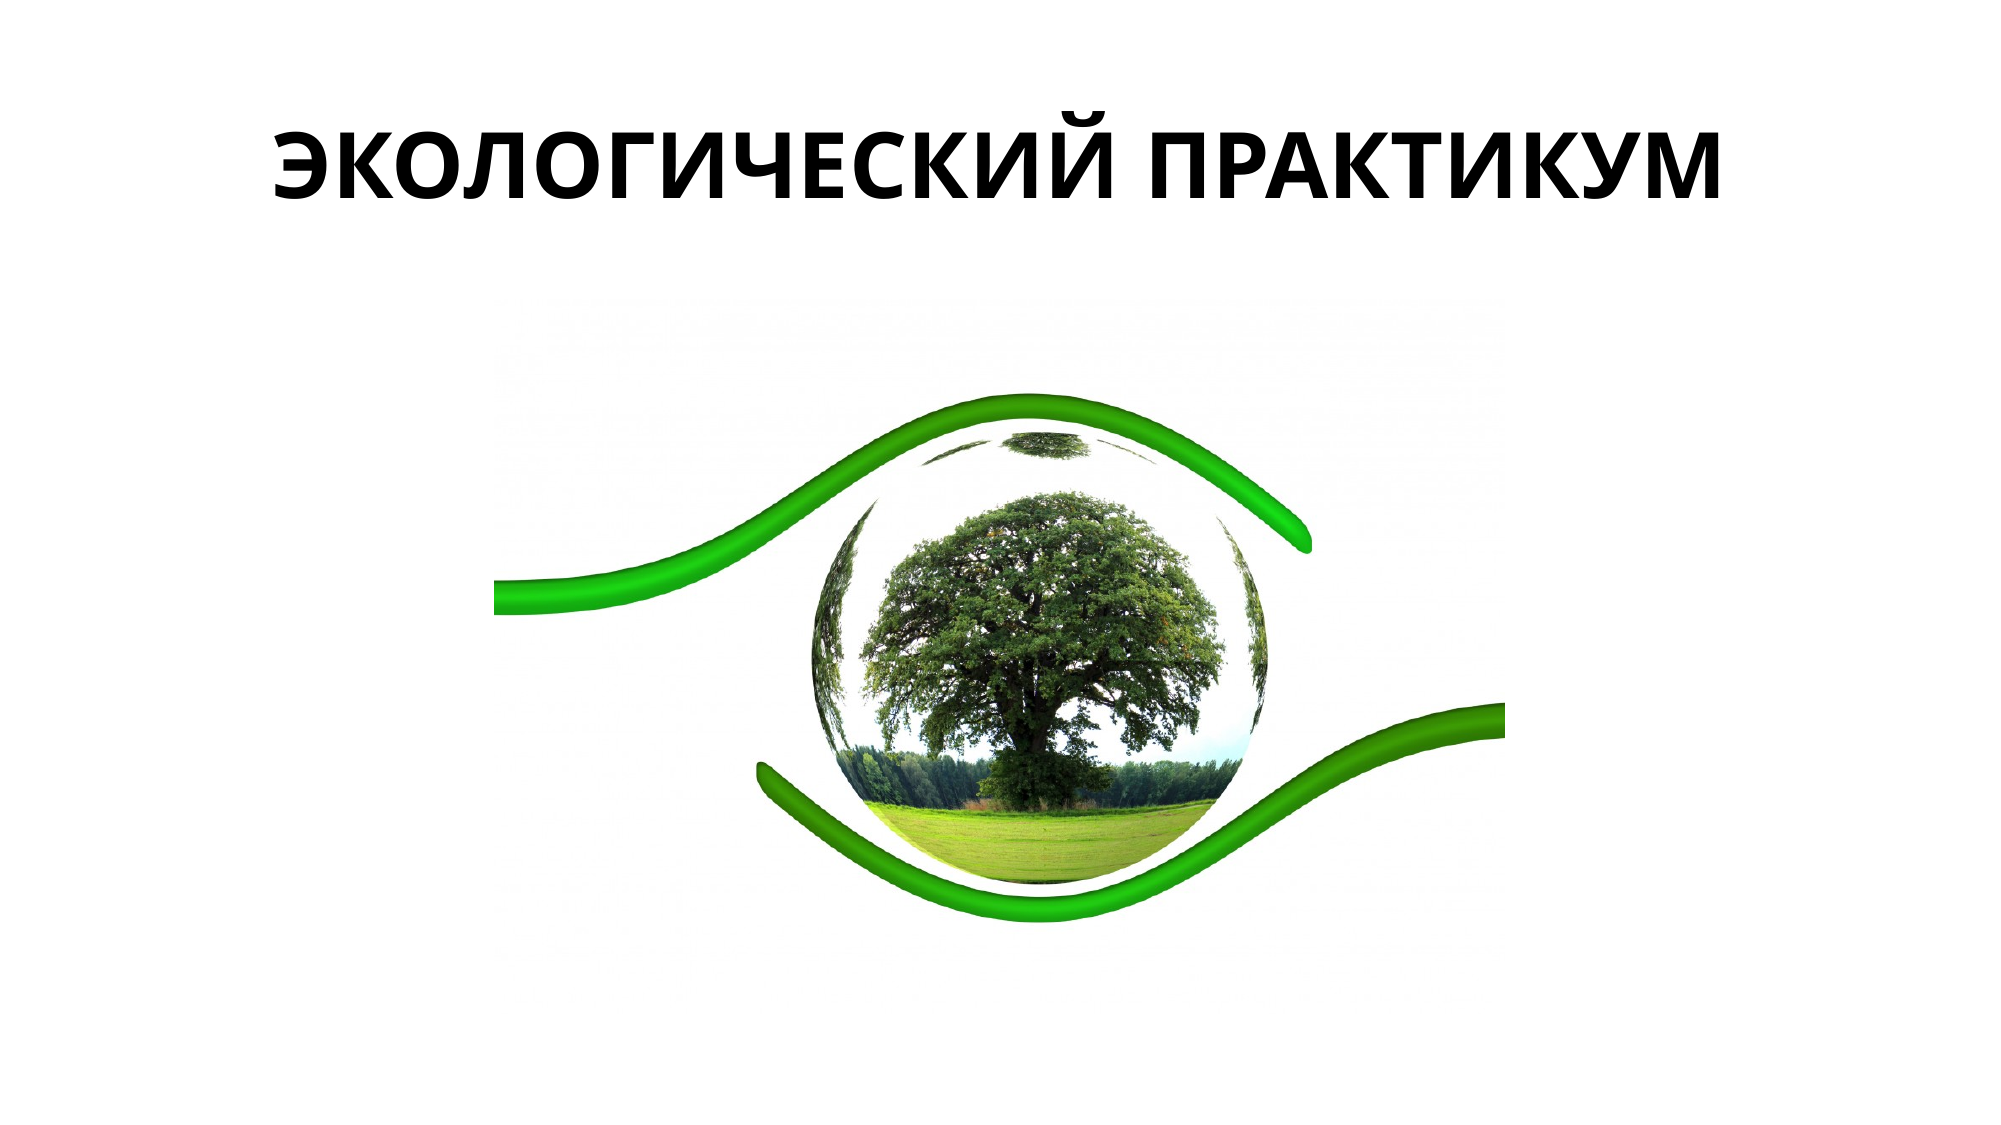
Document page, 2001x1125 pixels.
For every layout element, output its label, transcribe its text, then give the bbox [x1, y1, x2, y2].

title ЭКОЛОГИЧЕСКИЙ ПРАКТИКУМ [137, 59, 1863, 278]
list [494, 299, 1505, 1014]
